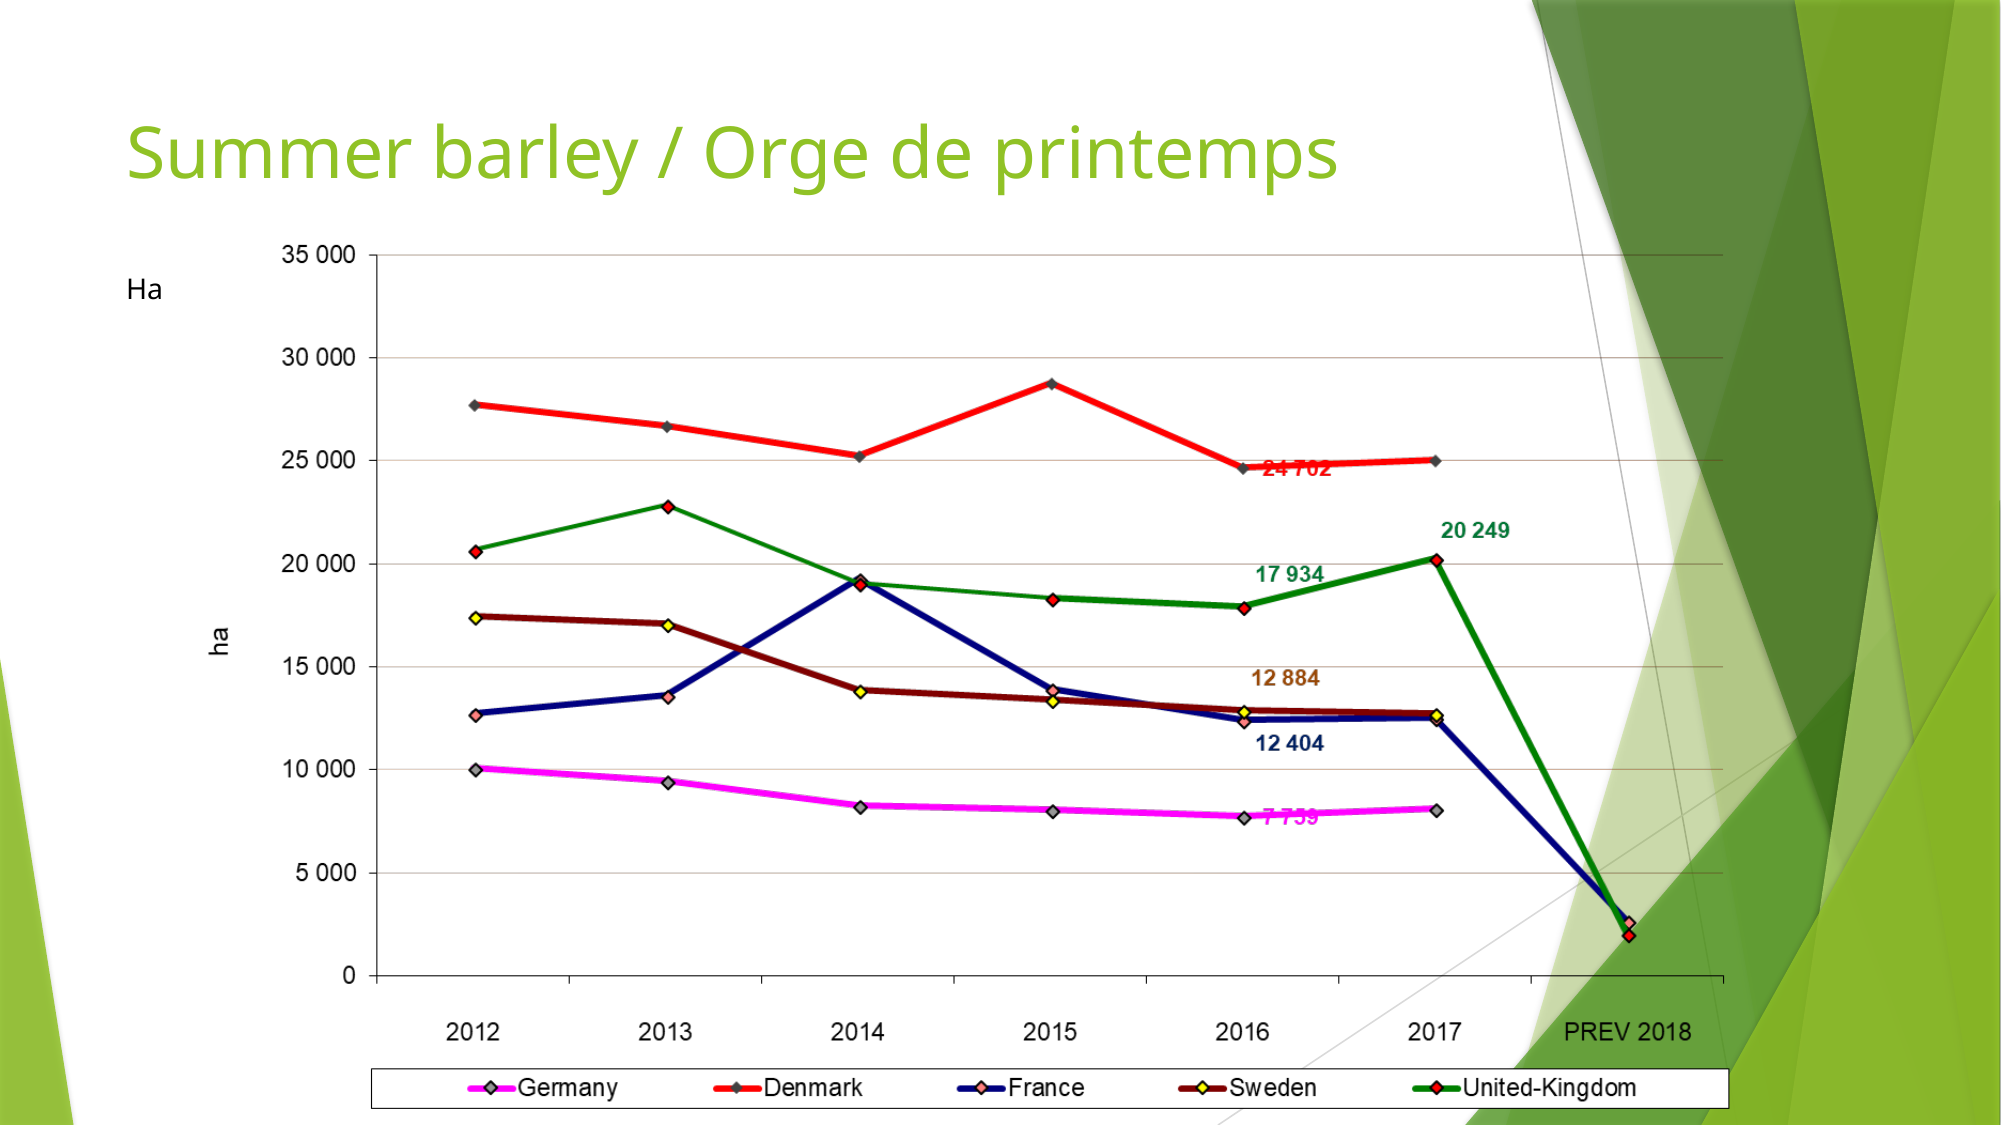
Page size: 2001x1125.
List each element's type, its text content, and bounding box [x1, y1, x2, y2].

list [199, 222, 1801, 1125]
title Summer barley / Orge de printemps Ha [111, 99, 1522, 317]
